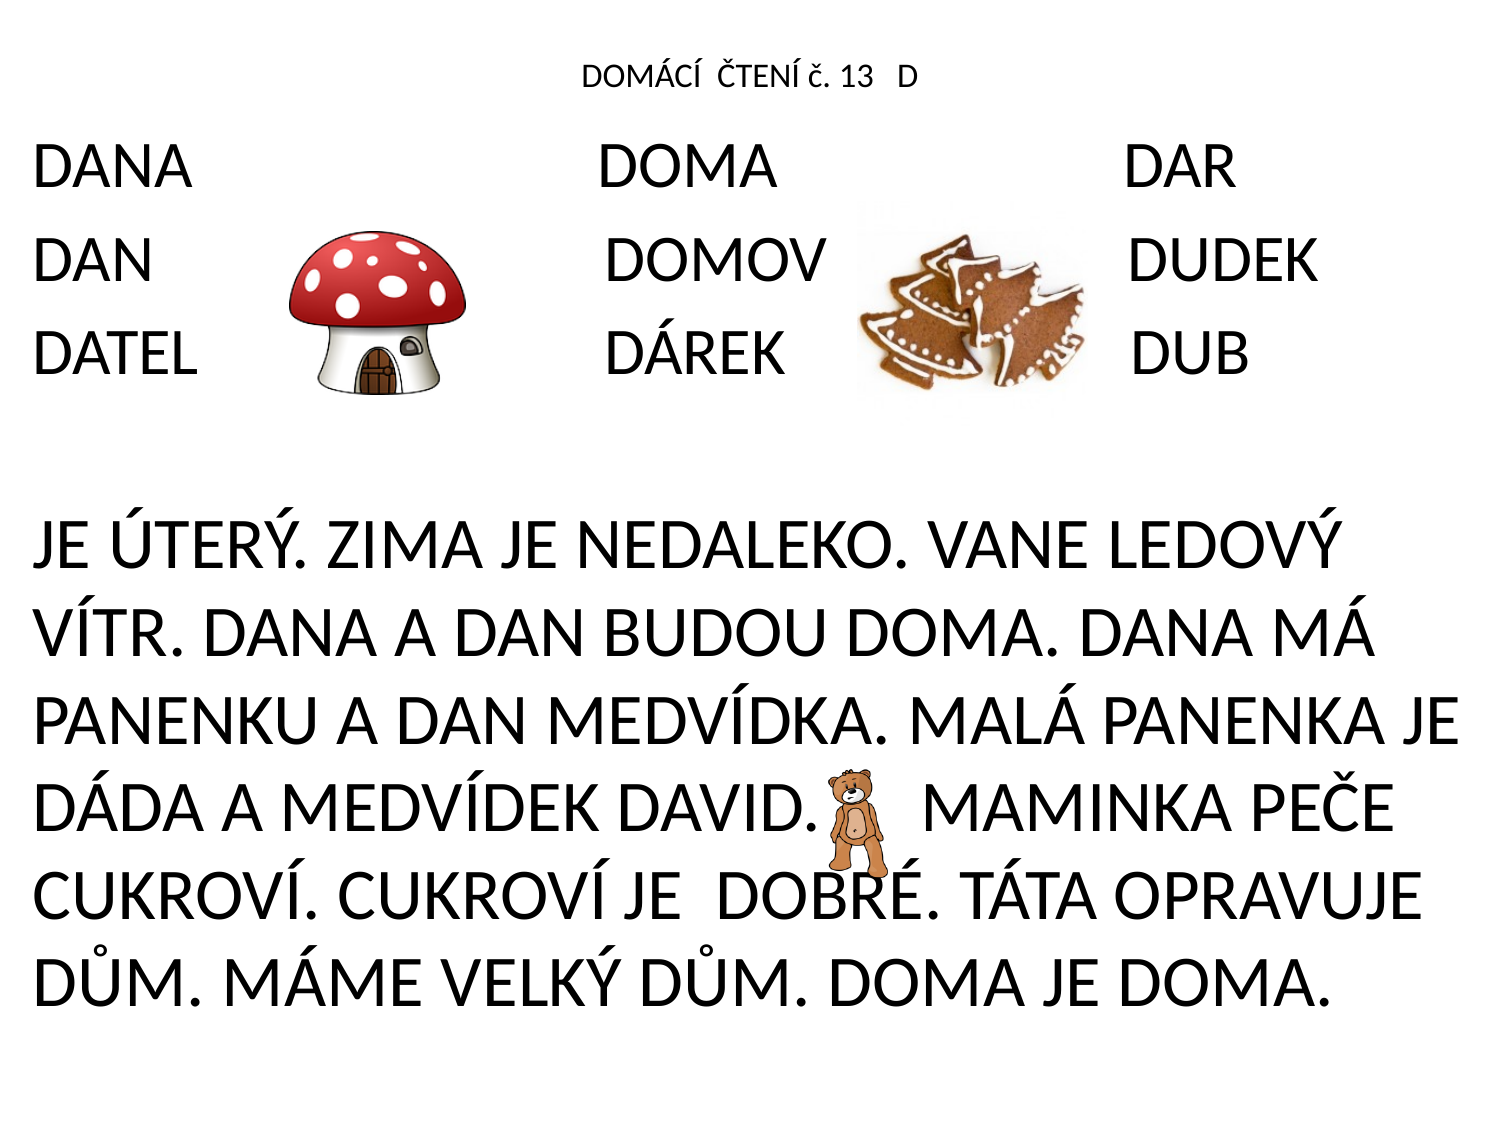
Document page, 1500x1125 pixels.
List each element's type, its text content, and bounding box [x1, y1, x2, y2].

picture [827, 768, 888, 879]
title DOMÁCÍ ČTENÍ č. 13 D [75, 45, 1425, 102]
picture [289, 231, 466, 396]
picture [857, 200, 1088, 426]
list DANA DOMA DAR DAN DOMOV DUDEK DATEL DÁREK DUB JE ÚTERÝ. ZIMA JE NEDALEKO. VANE LEDOVÝ VÍTR. DANA A DAN BUDOU DOMA. DANA MÁ PANENKU A DAN MEDVÍDKA. MALÁ PANENKA JE DÁDA A MEDVÍDEK DAVID. MAMINKA PEČE CUKROVÍ. CUKROVÍ JE DOBRÉ. TÁTA OPRAVUJE DŮM. MÁME VELKÝ DŮM. DOMA JE DOMA. [17, 113, 1483, 1094]
